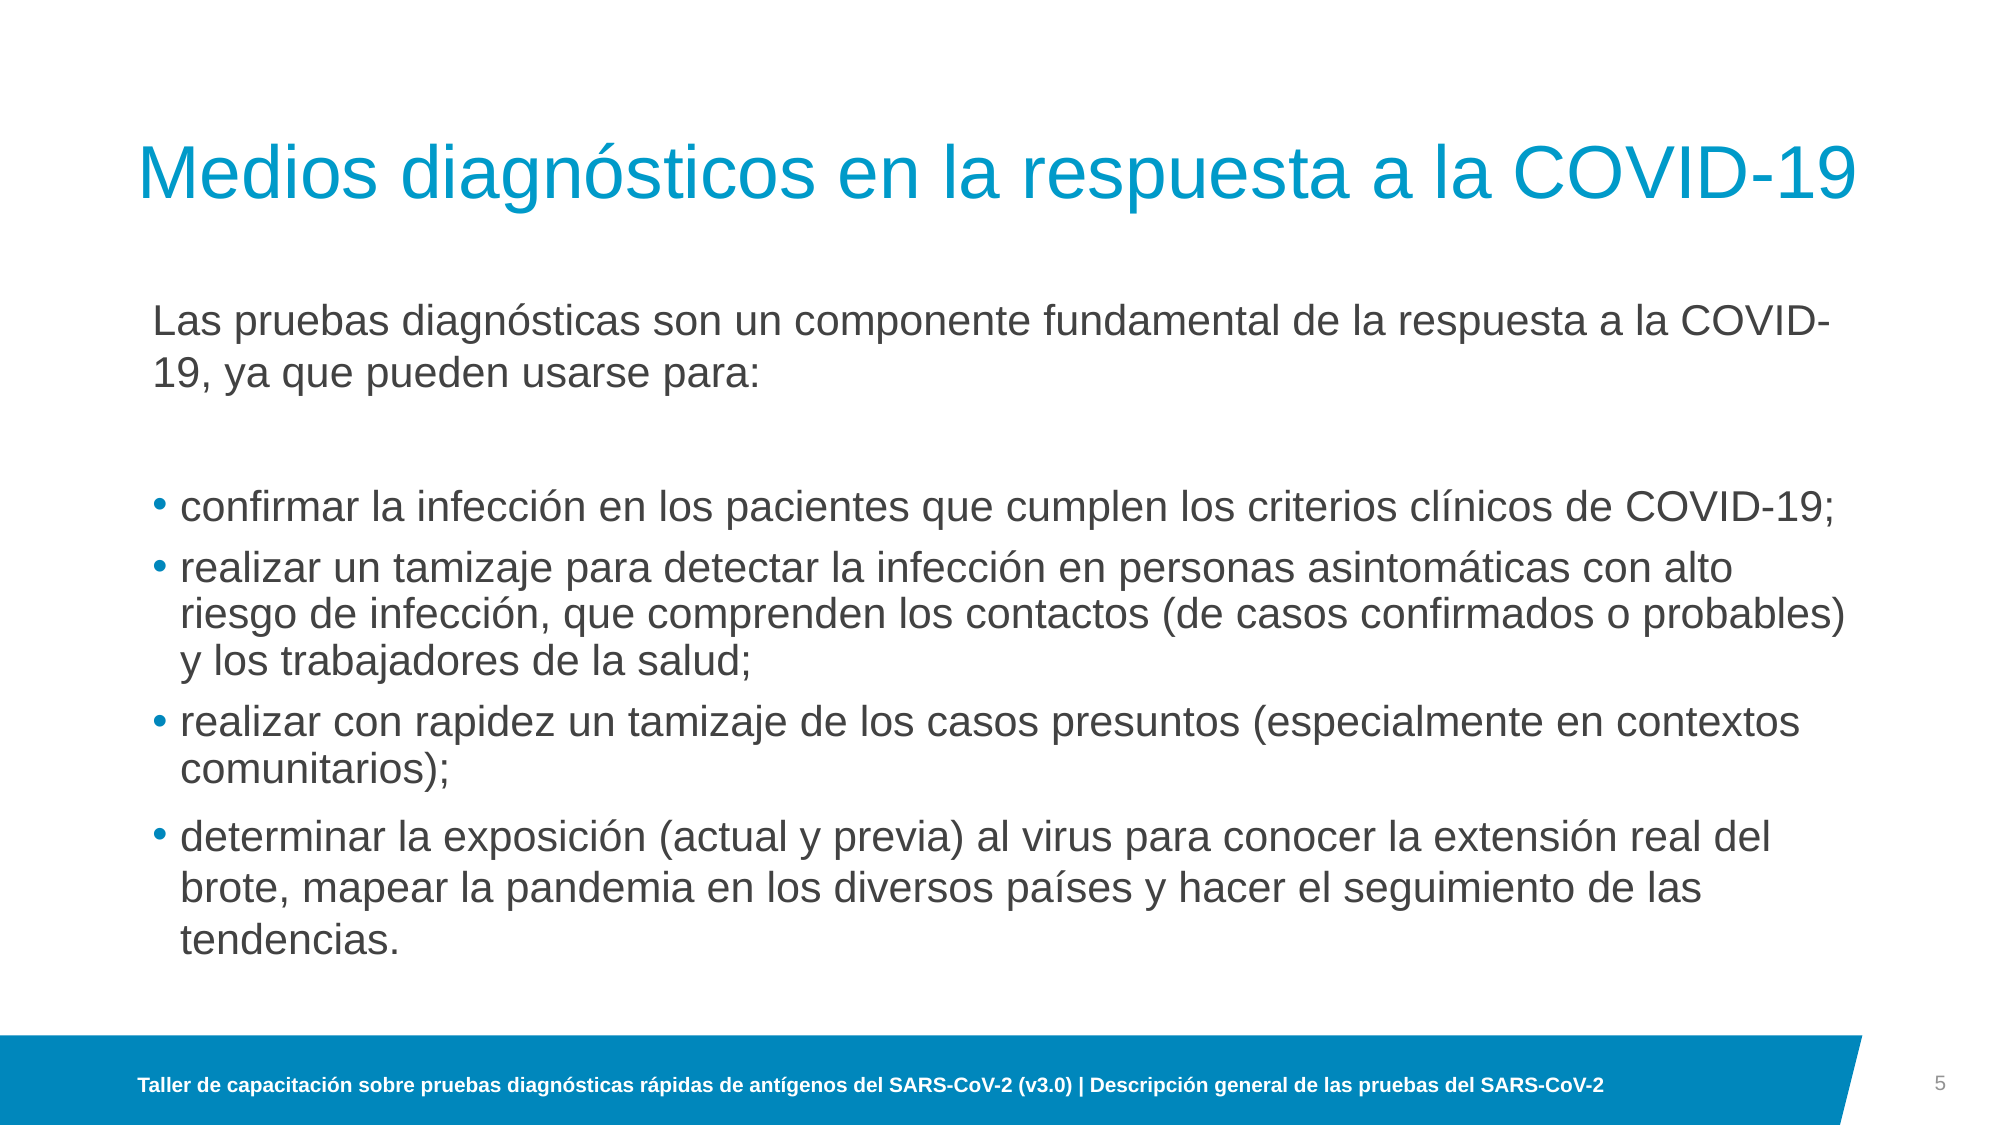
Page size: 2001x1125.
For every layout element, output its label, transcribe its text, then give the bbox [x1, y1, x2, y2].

slide_number 5 [1862, 1035, 1947, 1125]
footer Taller de capacitación sobre pruebas diagnósticas rápidas de antígenos del SARS-CoV-2 (v3.0) | Descripción general de las pruebas del SARS-CoV-2 [137, 1042, 1720, 1125]
title Medios diagnósticos en la respuesta a la COVID-19 [137, 59, 1863, 215]
list Las pruebas diagnósticas son un componente fundamental de la respuesta a la COVID-19, ya que pueden usarse para: confirmar la infección en los pacientes que cumplen los criterios clínicos de COVID-19; realizar un tamizaje para detectar la infección en personas asintomáticas con alto riesgo de infección, que comprenden los contactos (de casos confirmados o probables) y los trabajadores de la salud; realizar con rapidez un tamizaje de los casos presuntos (especialmente en contextos comunitarios); determinar la exposición (actual y previa) al virus para conocer la extensión real del brote, mapear la pandemia en los diversos países y hacer el seguimiento de las tendencias. [137, 284, 1863, 1014]
